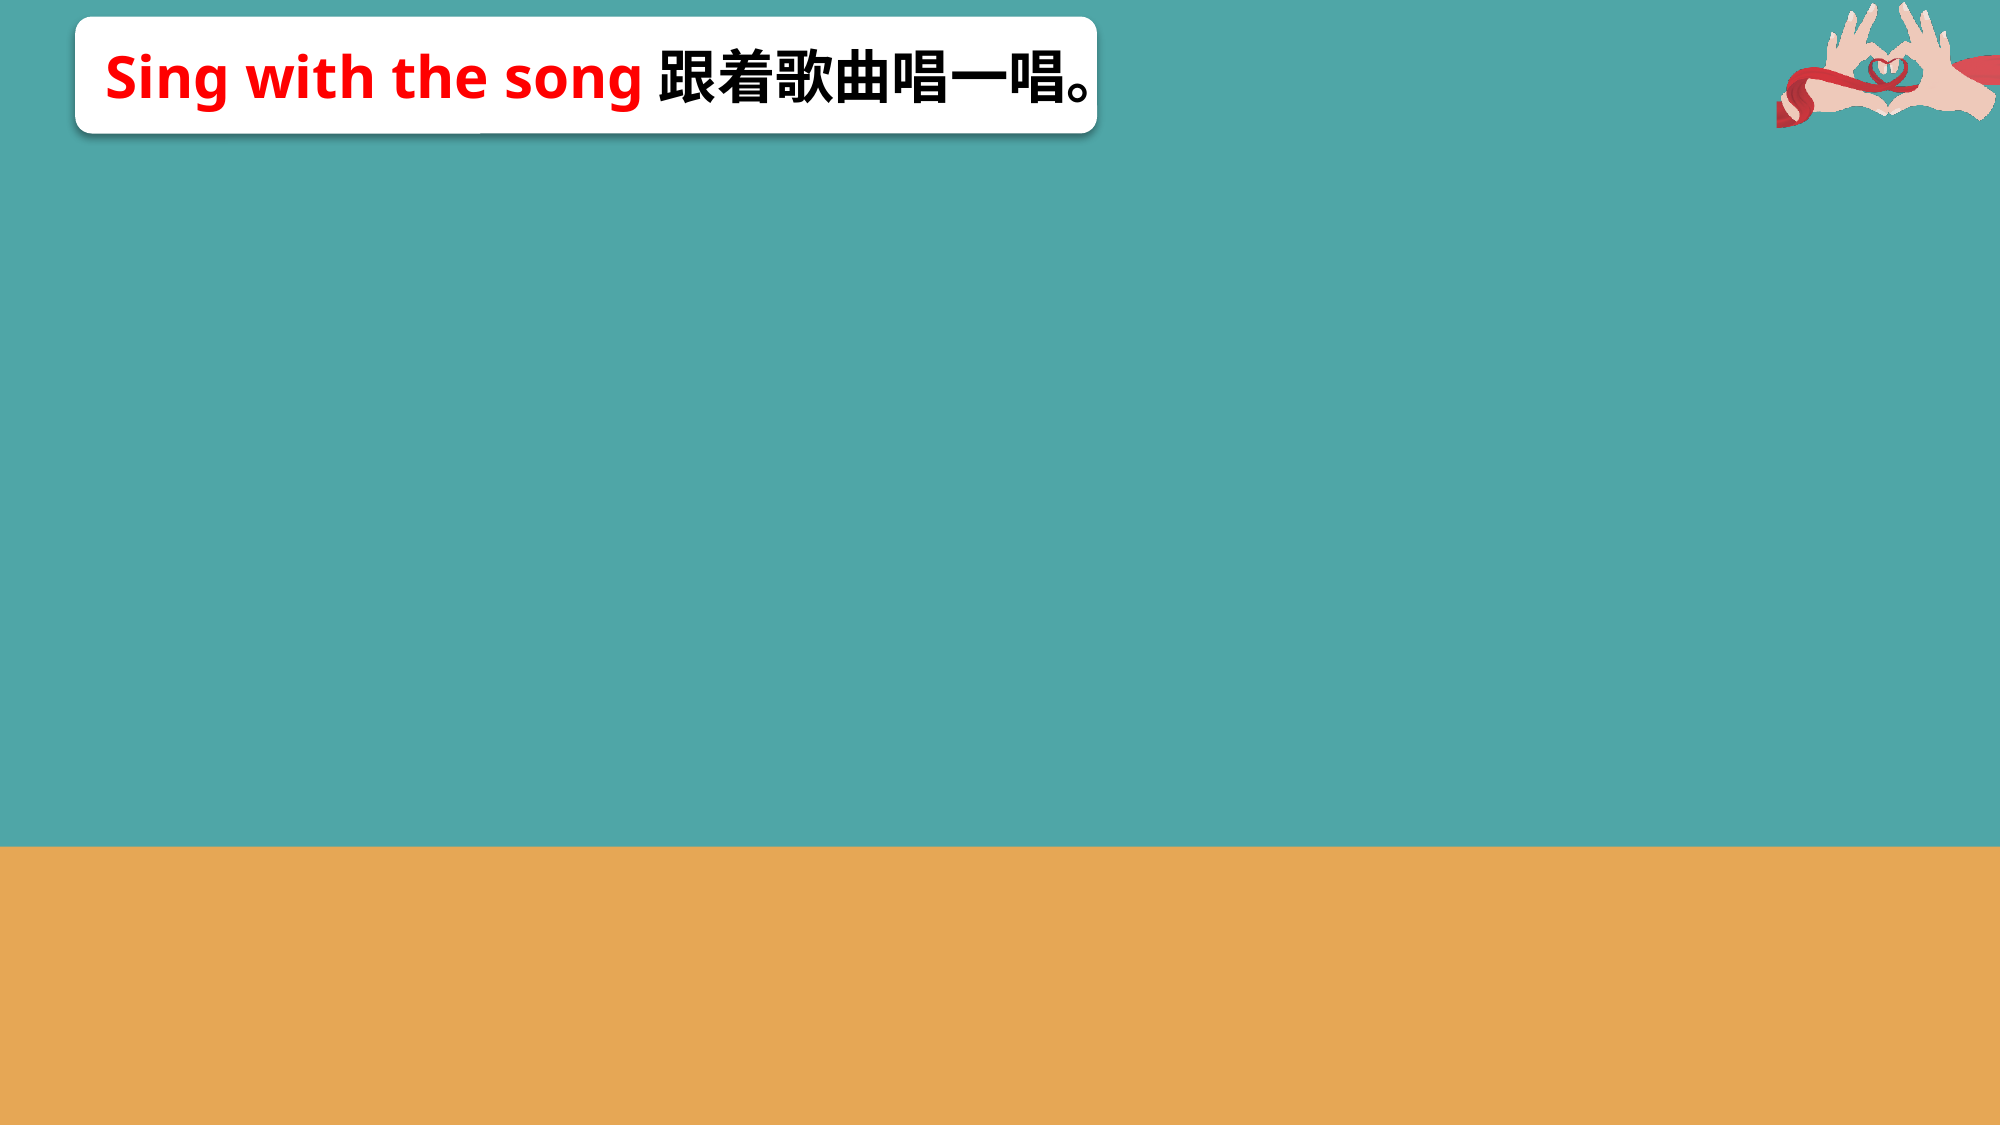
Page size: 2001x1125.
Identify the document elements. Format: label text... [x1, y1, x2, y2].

text_box [0, 846, 2000, 1125]
text_box Sing with the song跟着歌曲唱一唱。 [74, 15, 1099, 135]
picture [1776, 0, 2000, 134]
